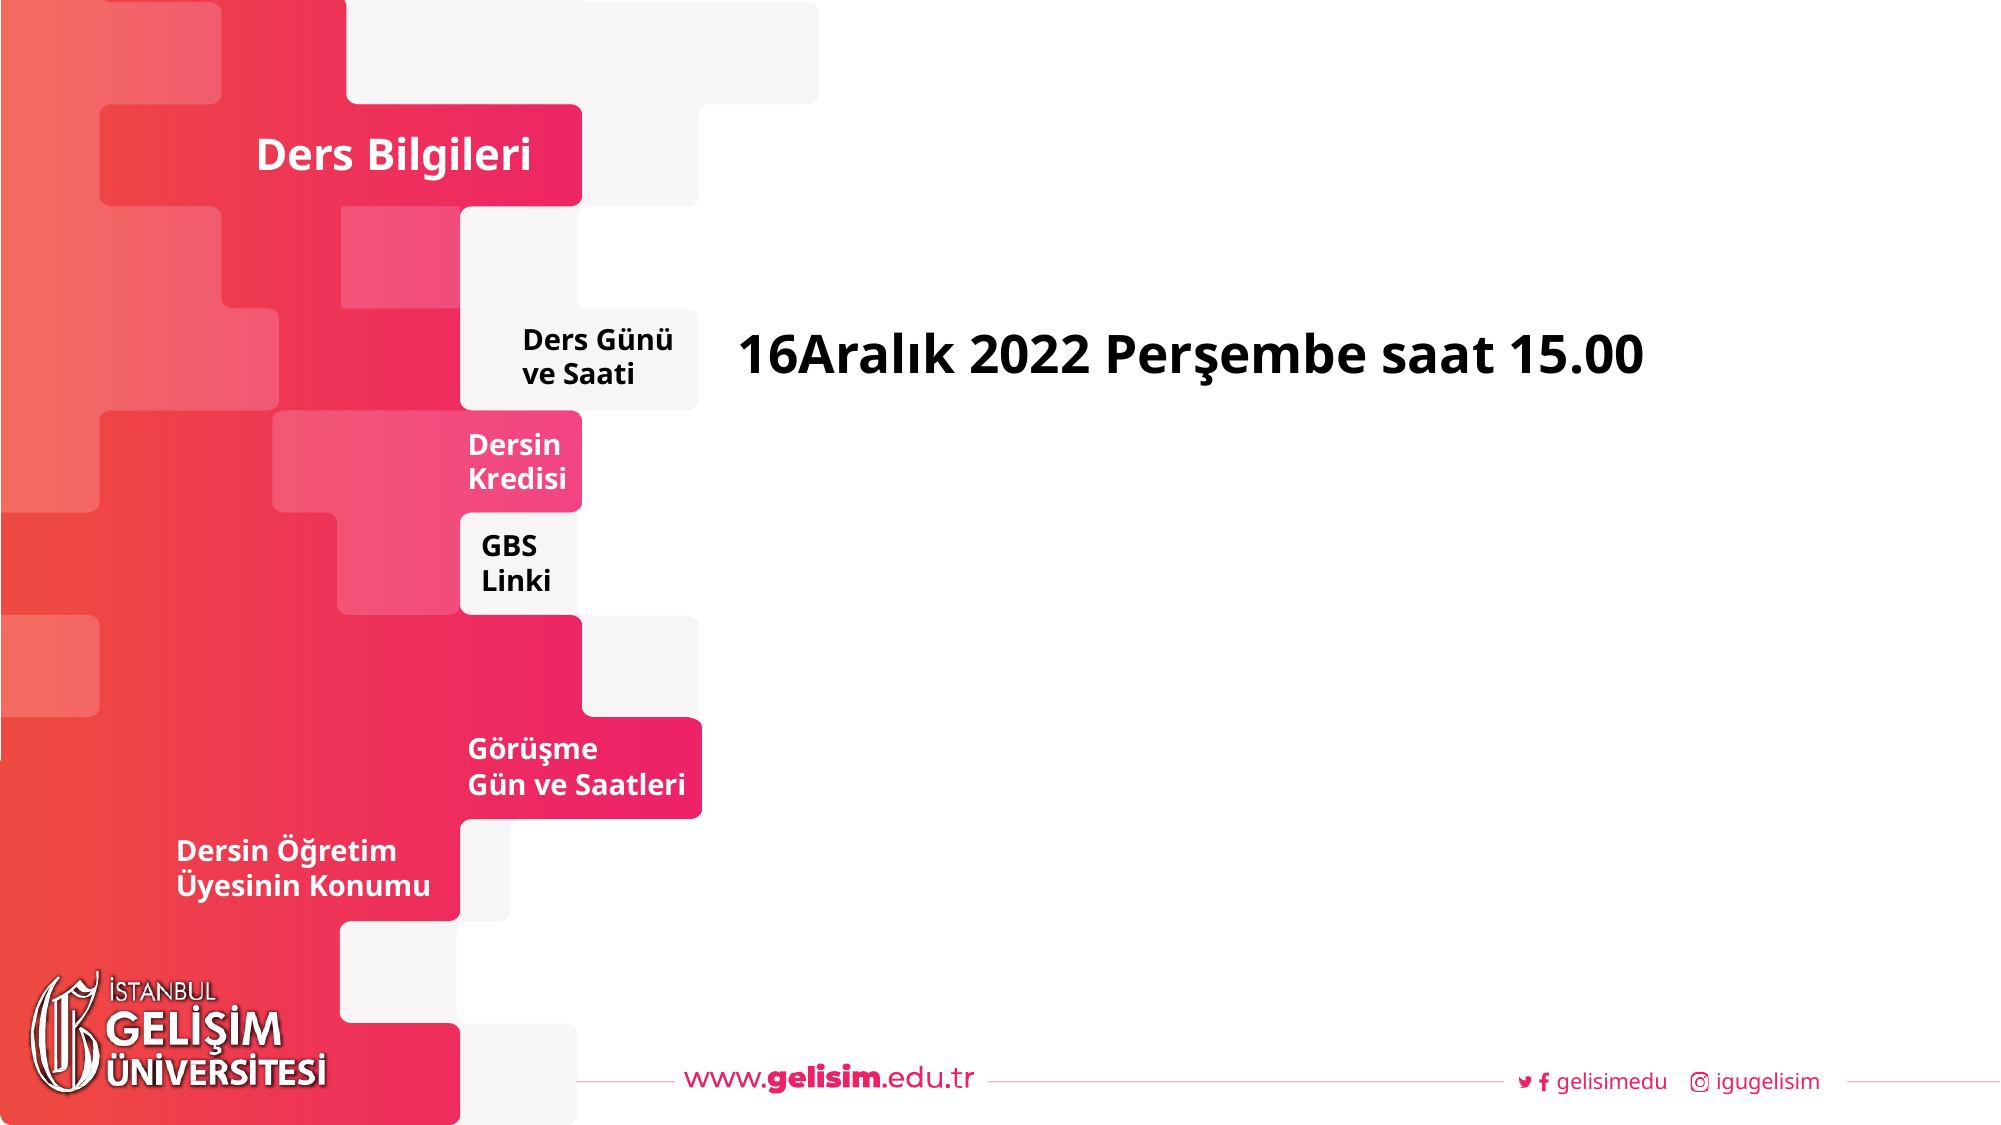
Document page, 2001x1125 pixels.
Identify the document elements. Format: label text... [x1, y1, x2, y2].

text_box [1690, 1072, 1709, 1092]
text_box [1539, 1072, 1549, 1092]
text_box 16Aralık 2022 Perşembe saat 15.00 [822, 318, 1825, 385]
slide_number igugelisim [1714, 1063, 1835, 1125]
footer gelisimedu [1554, 1063, 1683, 1125]
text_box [576, 1063, 975, 1094]
text_box [1518, 1076, 1532, 1088]
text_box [0, 0, 819, 1125]
